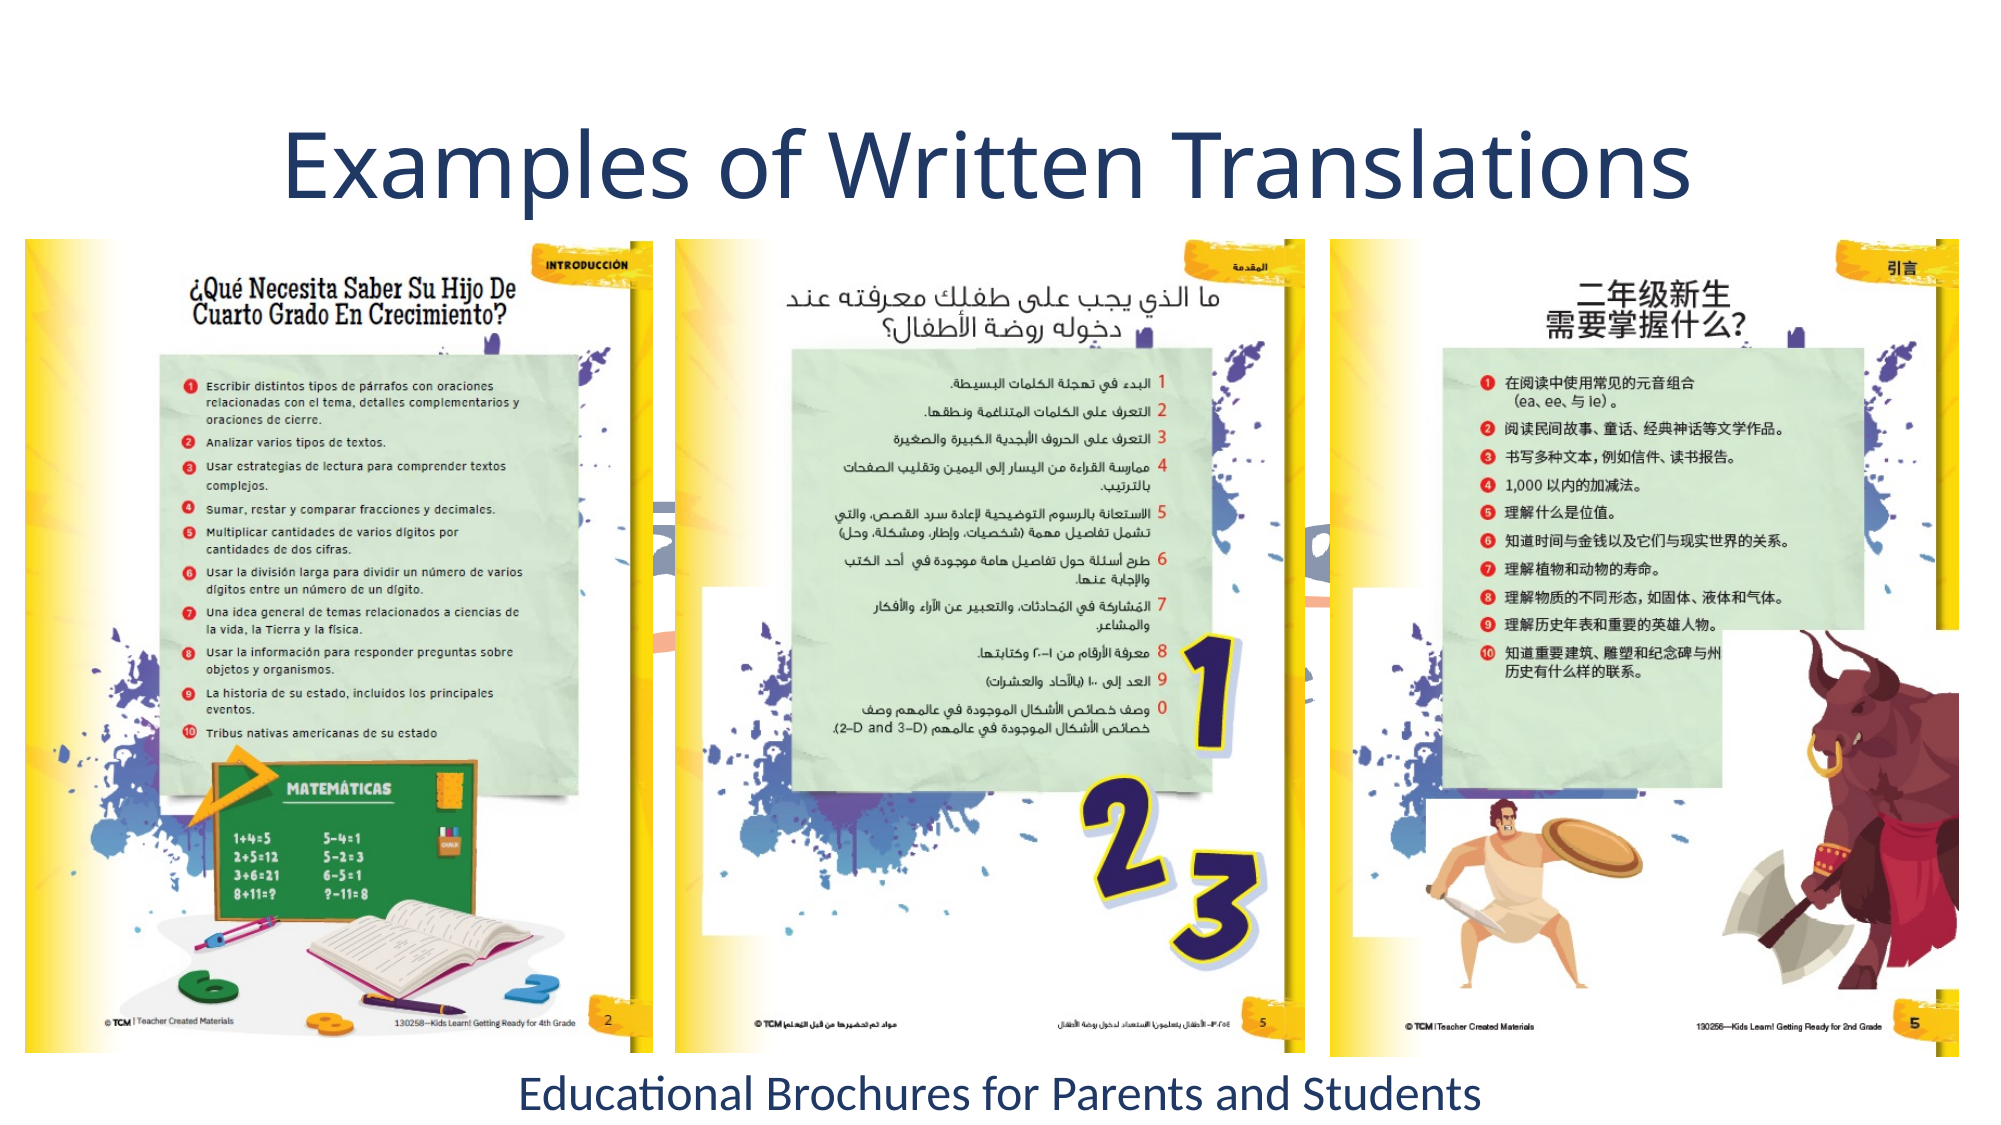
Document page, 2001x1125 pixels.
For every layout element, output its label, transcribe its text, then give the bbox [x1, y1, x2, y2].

picture [25, 239, 653, 1053]
picture [675, 239, 1305, 1053]
text_box Educational Brochures for Parents and Students [0, 1053, 2000, 1125]
title Examples of Written Translations [137, 59, 1863, 278]
picture [1330, 239, 1959, 1057]
